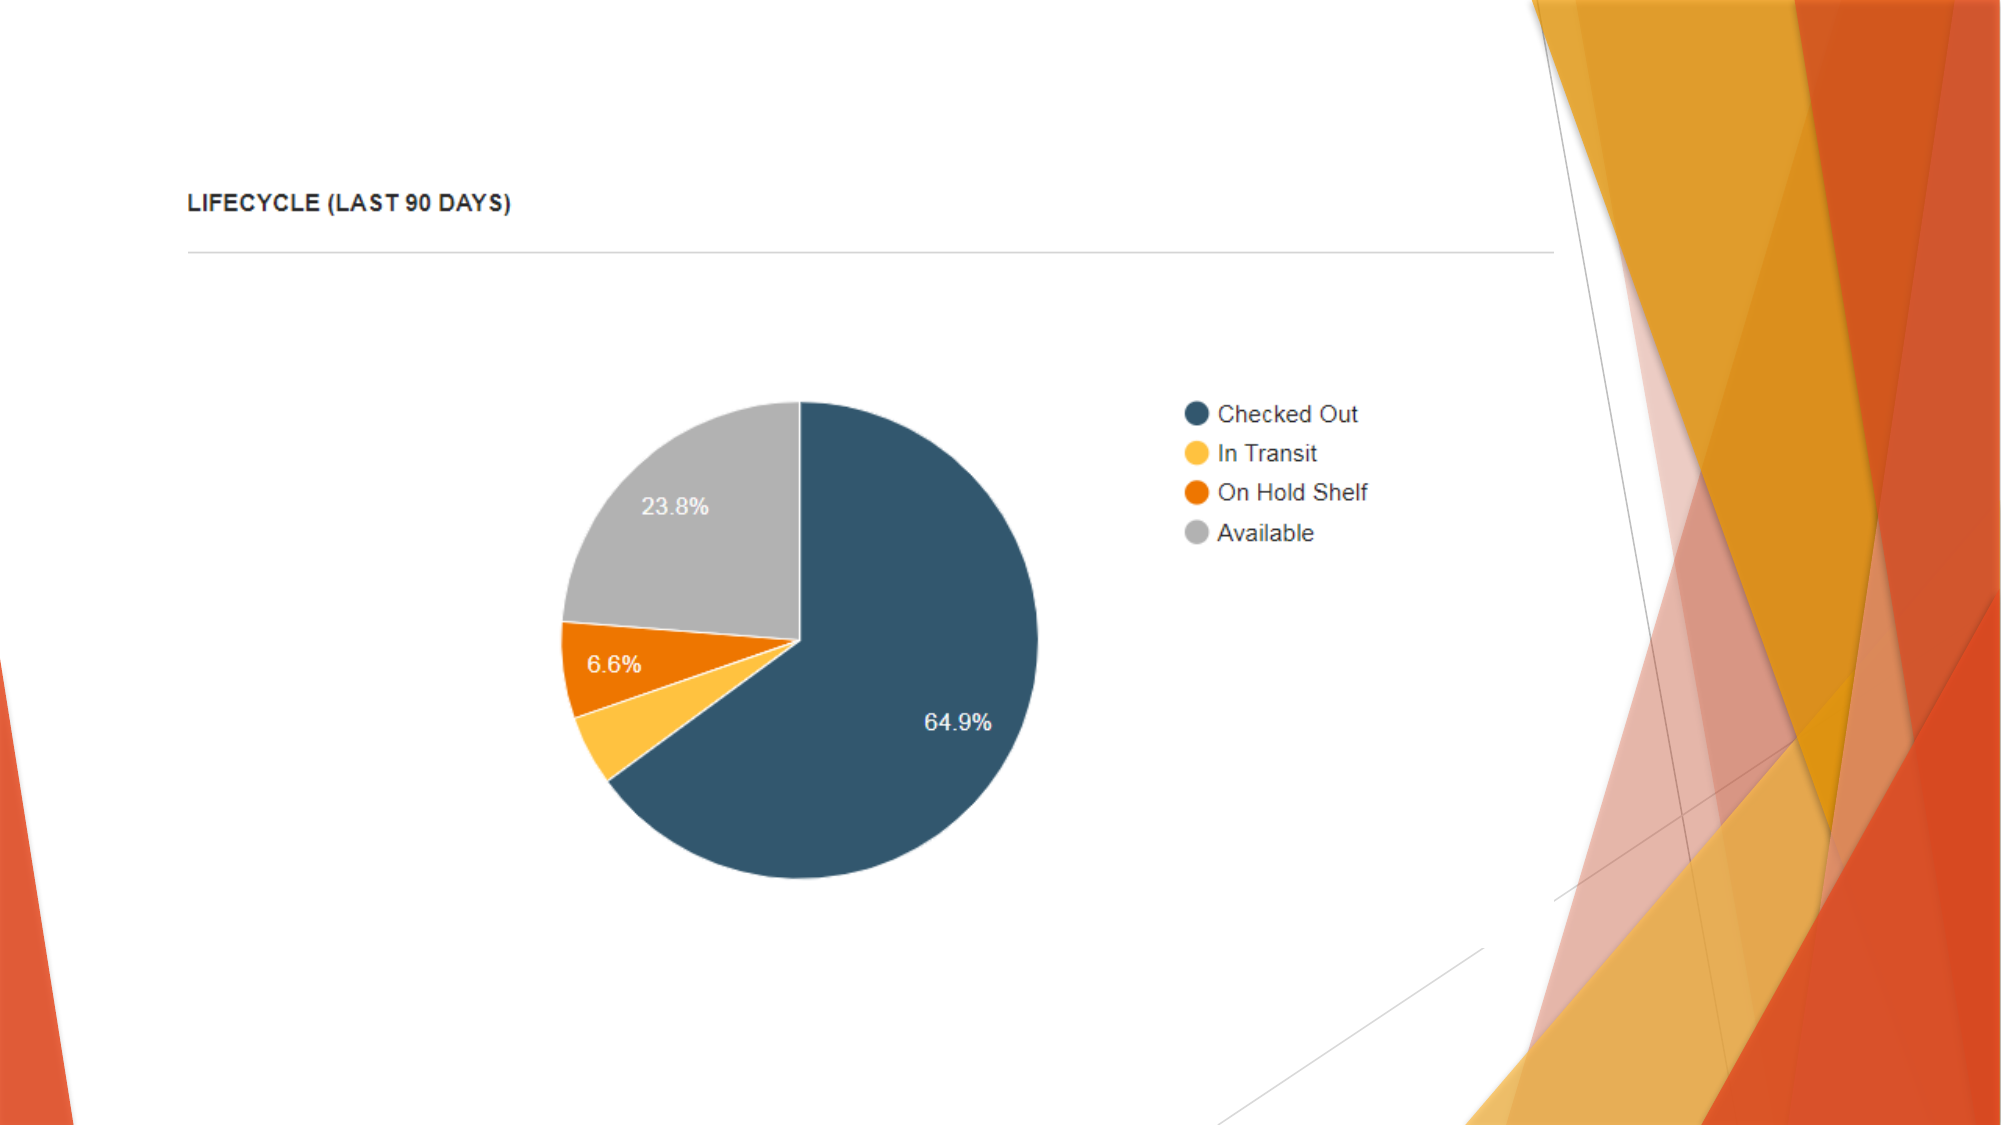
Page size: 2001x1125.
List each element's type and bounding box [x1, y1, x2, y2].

picture [187, 176, 1555, 949]
